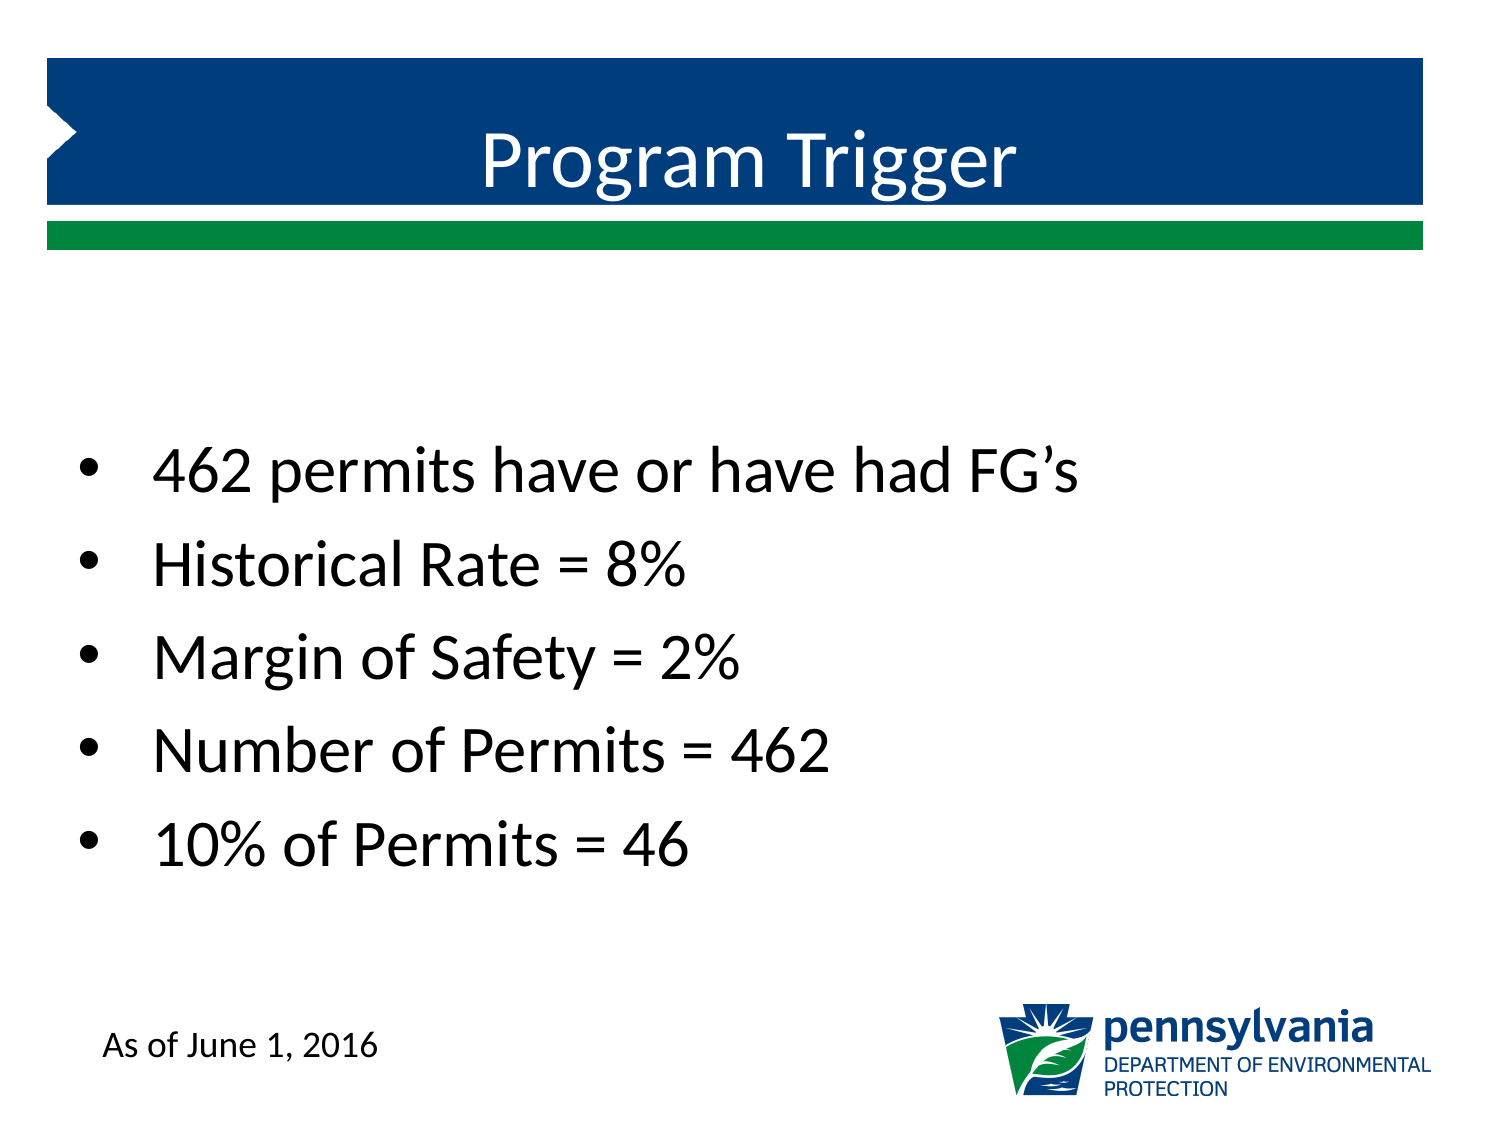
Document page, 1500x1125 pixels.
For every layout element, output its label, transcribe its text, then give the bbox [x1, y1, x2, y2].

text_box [47, 58, 1423, 251]
subtitle 462 permits have or have had FG’s Historical Rate = 8% Margin of Safety = 2% Number of Permits = 462 10% of Permits = 46 [62, 418, 1225, 707]
text_box As of June 1, 2016 [87, 1012, 400, 1073]
picture [999, 1004, 1431, 1096]
